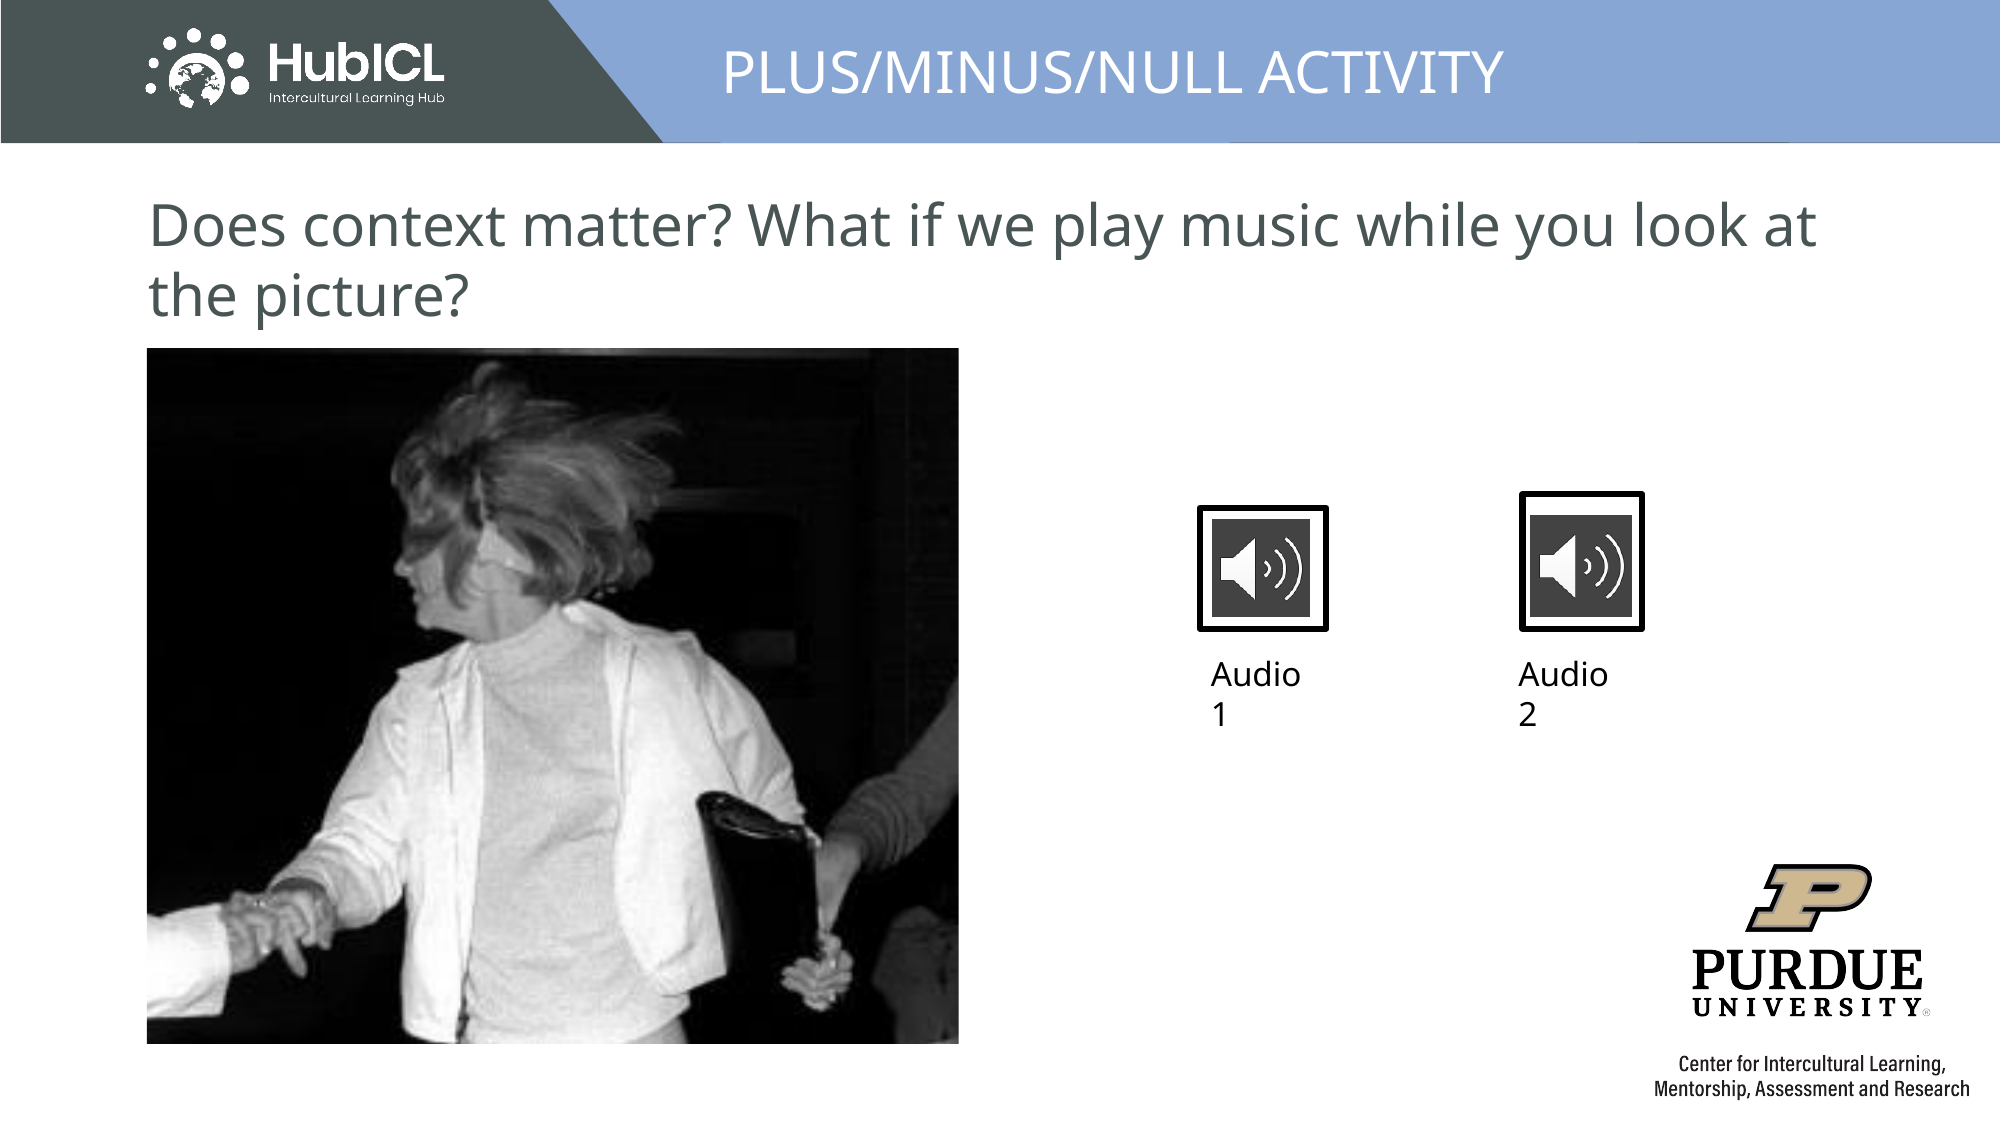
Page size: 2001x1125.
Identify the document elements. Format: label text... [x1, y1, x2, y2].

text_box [1519, 490, 1646, 632]
picture [1645, 862, 1979, 1125]
text_box Does context matter? What if we play music while you look at the picture? [133, 180, 1854, 406]
text_box Audio 1 [1208, 651, 1319, 734]
picture [1210, 518, 1311, 619]
picture [146, 348, 959, 1044]
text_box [1196, 504, 1330, 633]
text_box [0, 0, 2000, 144]
picture [1529, 514, 1633, 618]
text_box Audio 2 [1516, 651, 1632, 734]
